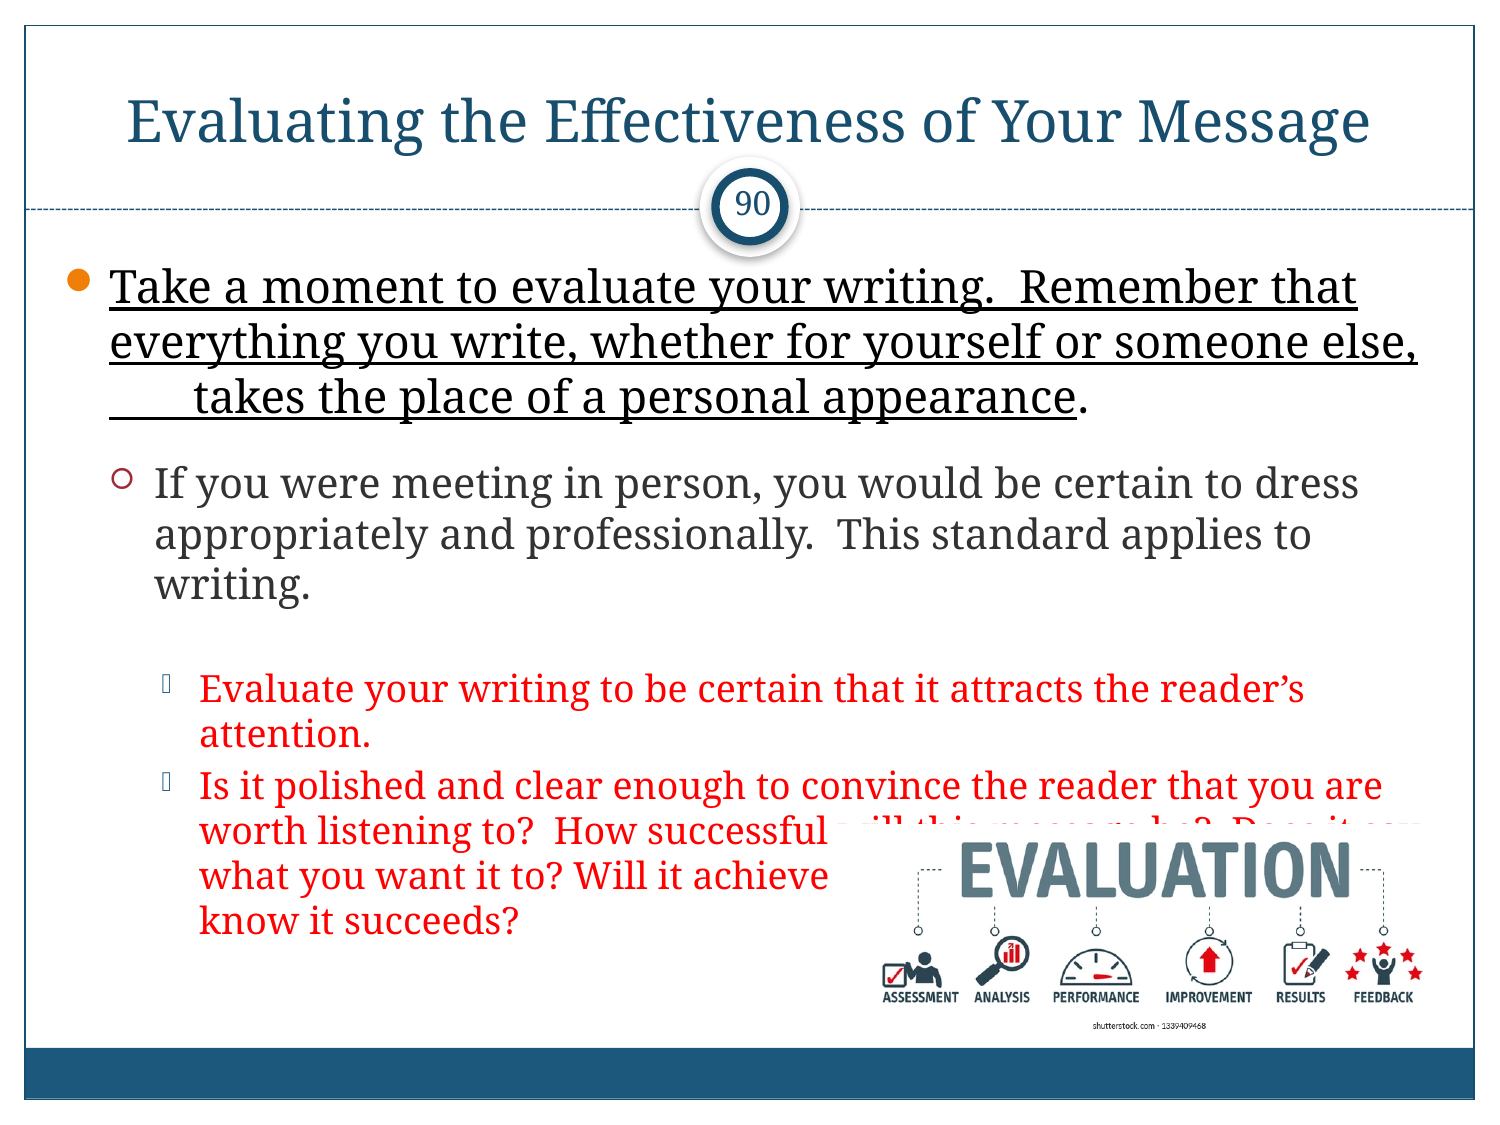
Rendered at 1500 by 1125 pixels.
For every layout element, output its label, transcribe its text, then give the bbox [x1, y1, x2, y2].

picture [837, 824, 1460, 1032]
list Take a moment to evaluate your writing. Remember that everything you write, whether for yourself or someone else, takes the place of a personal appearance. If you were meeting in person, you would be certain to dress appropriately and professionally. This standard applies to writing. Evaluate your writing to be certain that it attracts the reader’s attention. Is it polished and clear enough to convince the reader that you are worth listening to? How successful will this message be? Does it say what you want it to? Will it achieve your purpose? How will you know it succeeds? [49, 250, 1445, 1001]
title Evaluating the Effectiveness of Your Message [49, 37, 1450, 162]
slide_number 90 [715, 168, 791, 241]
